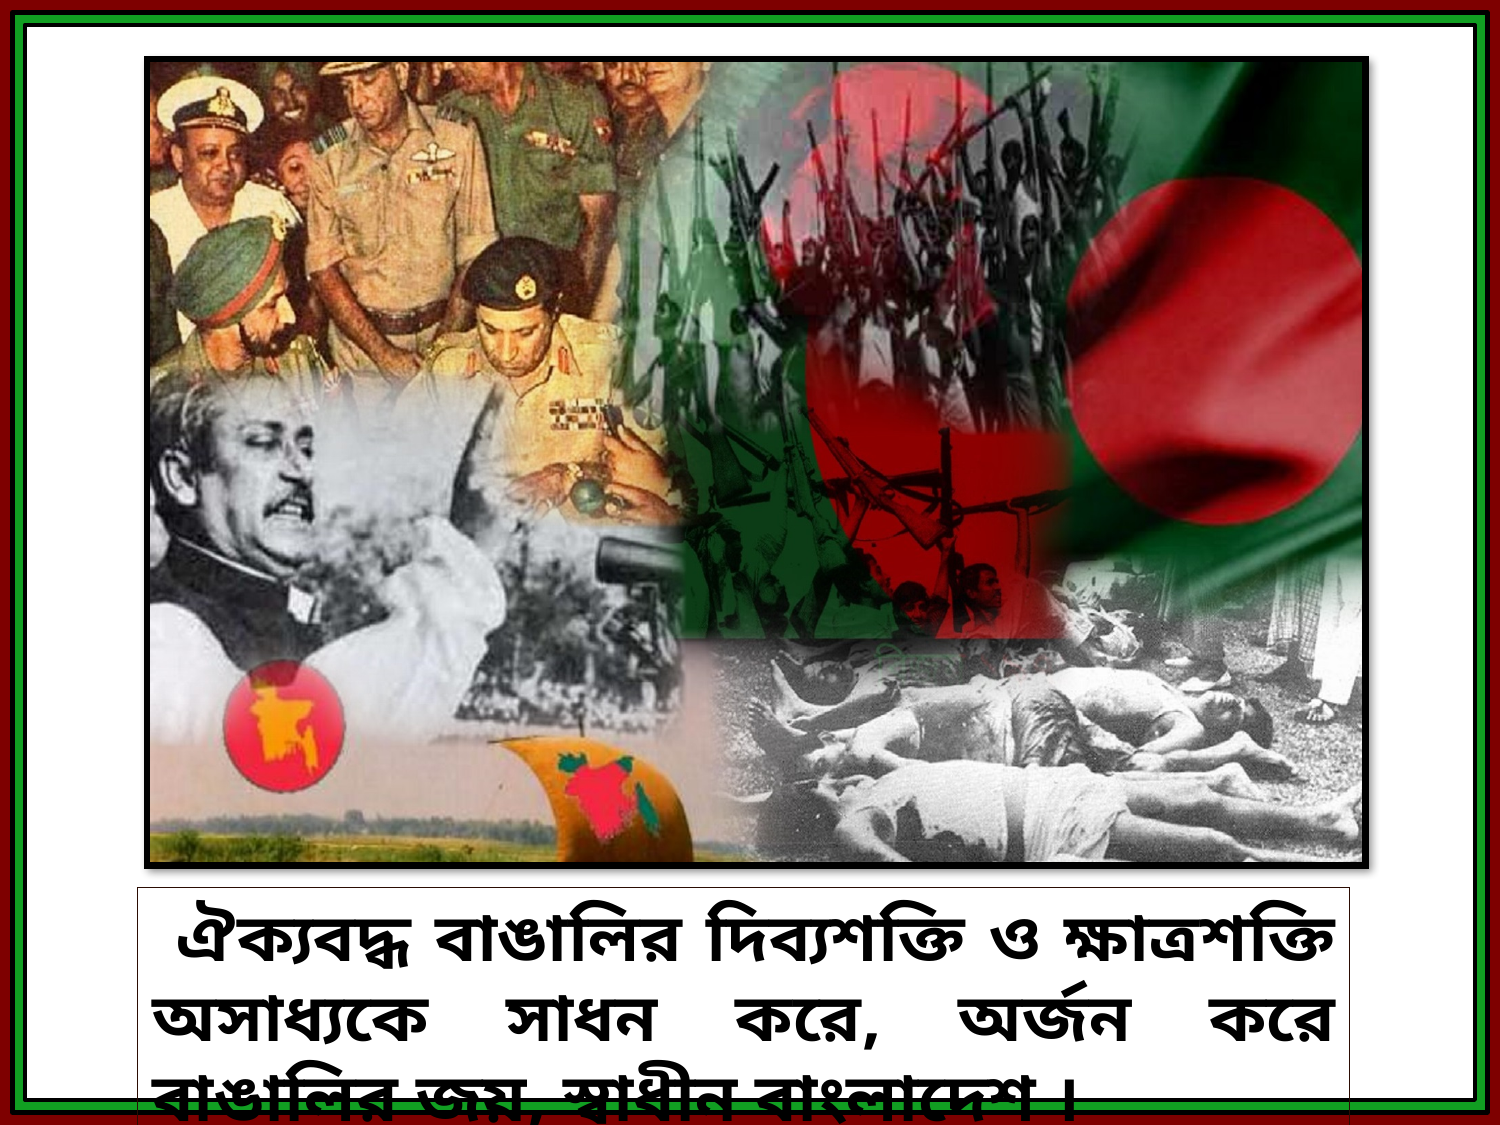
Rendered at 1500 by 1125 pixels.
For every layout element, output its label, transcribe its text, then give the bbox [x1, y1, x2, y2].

picture [149, 62, 1363, 863]
text_box ঐক্যবদ্ধ বাঙালির দিব্যশক্তি ও ক্ষাত্রশক্তি অসাধ্যকে সাধন করে, অর্জন করে বাঙালির জয়, স্বাধীন বাংলাদেশ । [137, 887, 1350, 1125]
